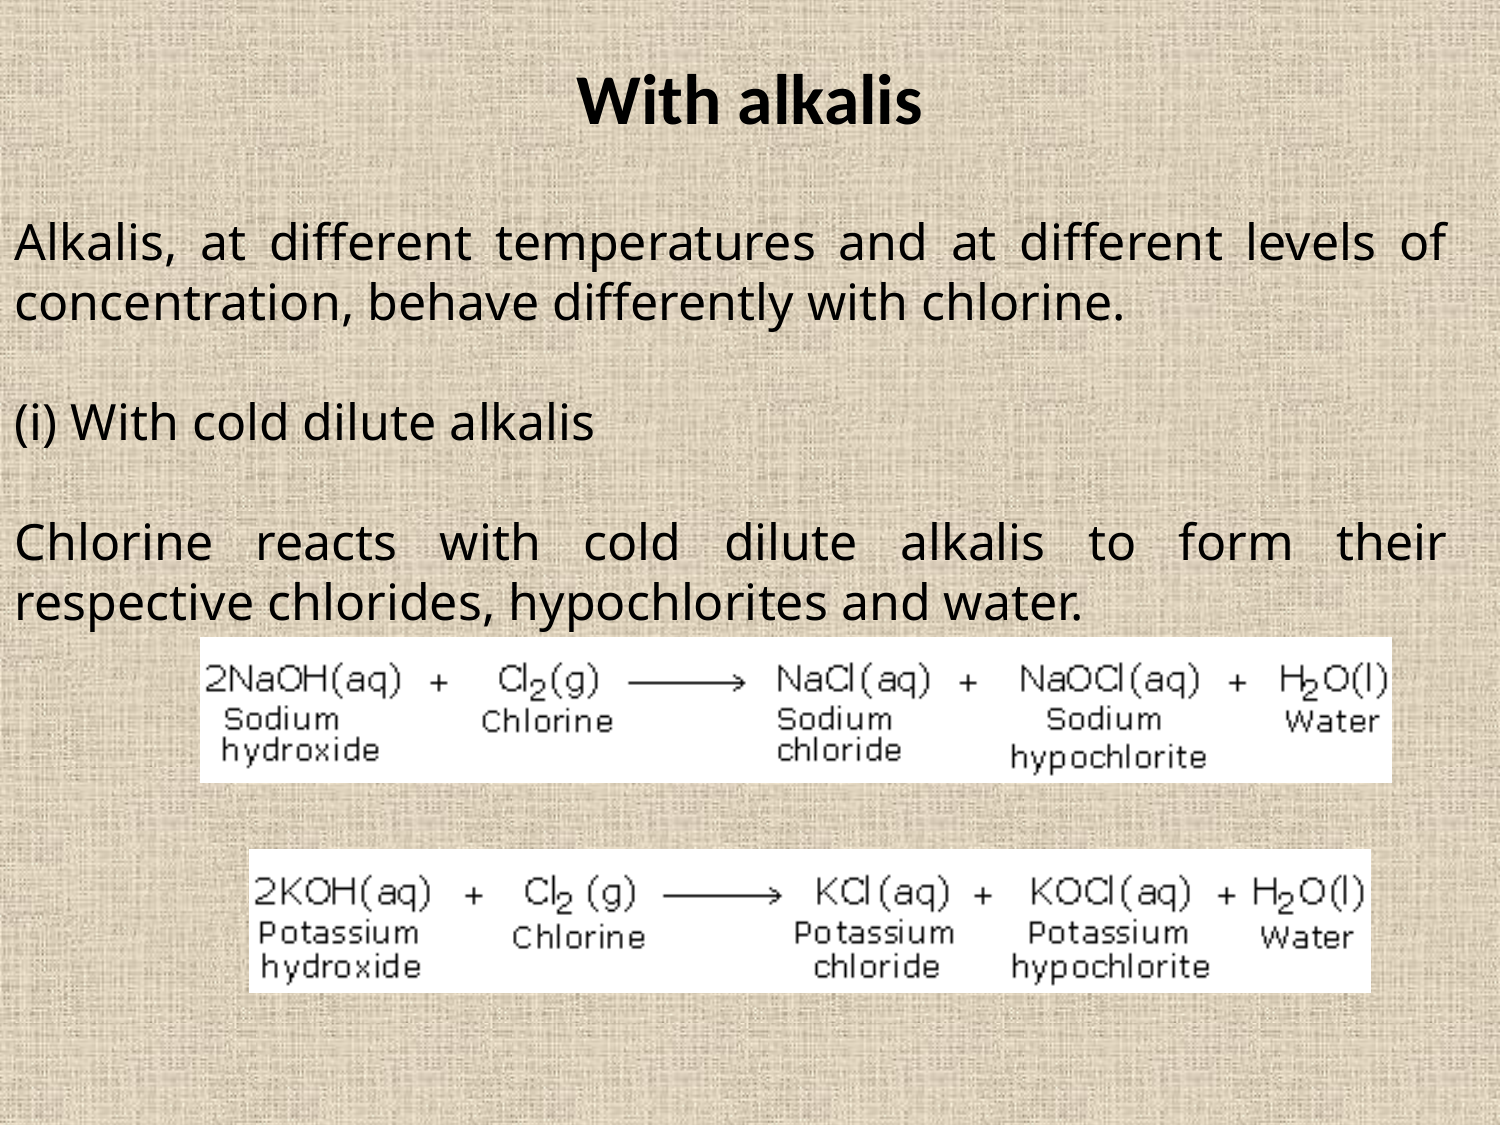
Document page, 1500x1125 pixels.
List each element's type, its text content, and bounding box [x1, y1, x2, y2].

picture [0, 0, 1500, 1125]
text_box Alkalis, at different temperatures and at different levels of concentration, behave differently with chlorine. (i) With cold dilute alkalis Chlorine reacts with cold dilute alkalis to form their respective chlorides, hypochlorites and water. [0, 202, 1463, 758]
title With alkalis [75, 45, 1425, 202]
